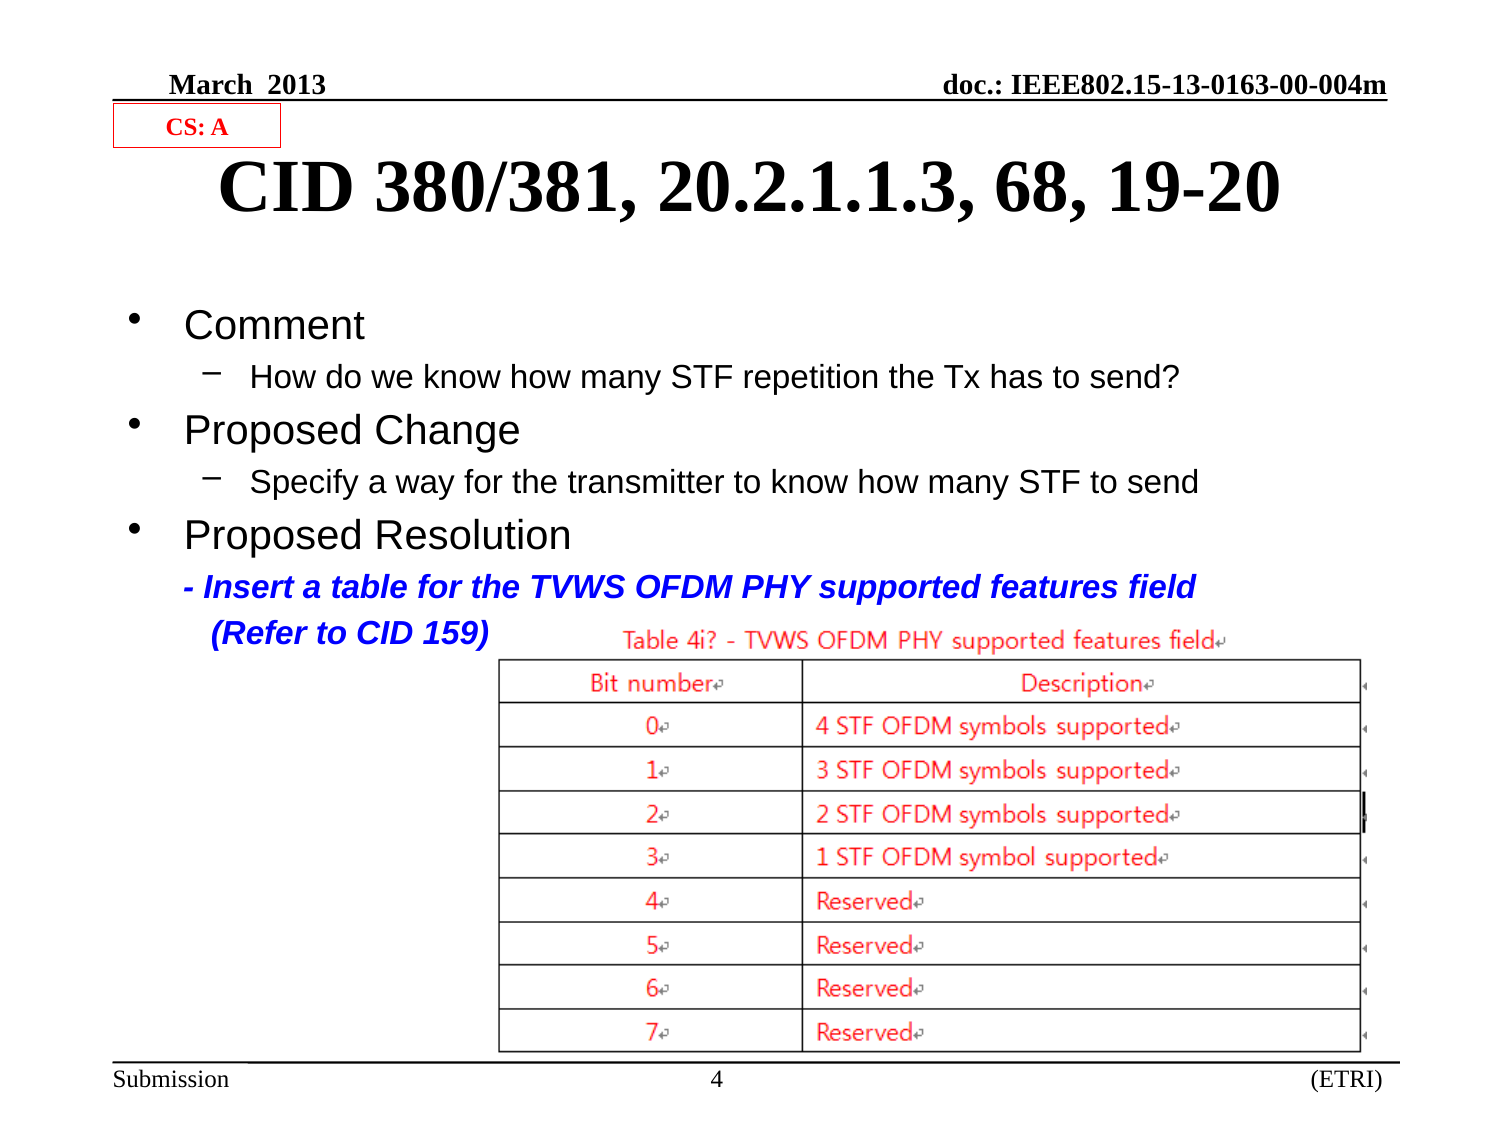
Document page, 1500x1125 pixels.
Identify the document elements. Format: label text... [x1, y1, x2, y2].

list Comment How do we know how many STF repetition the Tx has to send? Proposed Change Specify a way for the transmitter to know how many STF to send Proposed Resolution - Insert a table for the TVWS OFDM PHY supported features field (Refer to CID 159) [112, 290, 1388, 1001]
title CID 380/381, 20.2.1.1.3, 68, 19-20 [112, 125, 1388, 268]
text_box CS: A [113, 103, 281, 148]
picture [489, 621, 1367, 1060]
